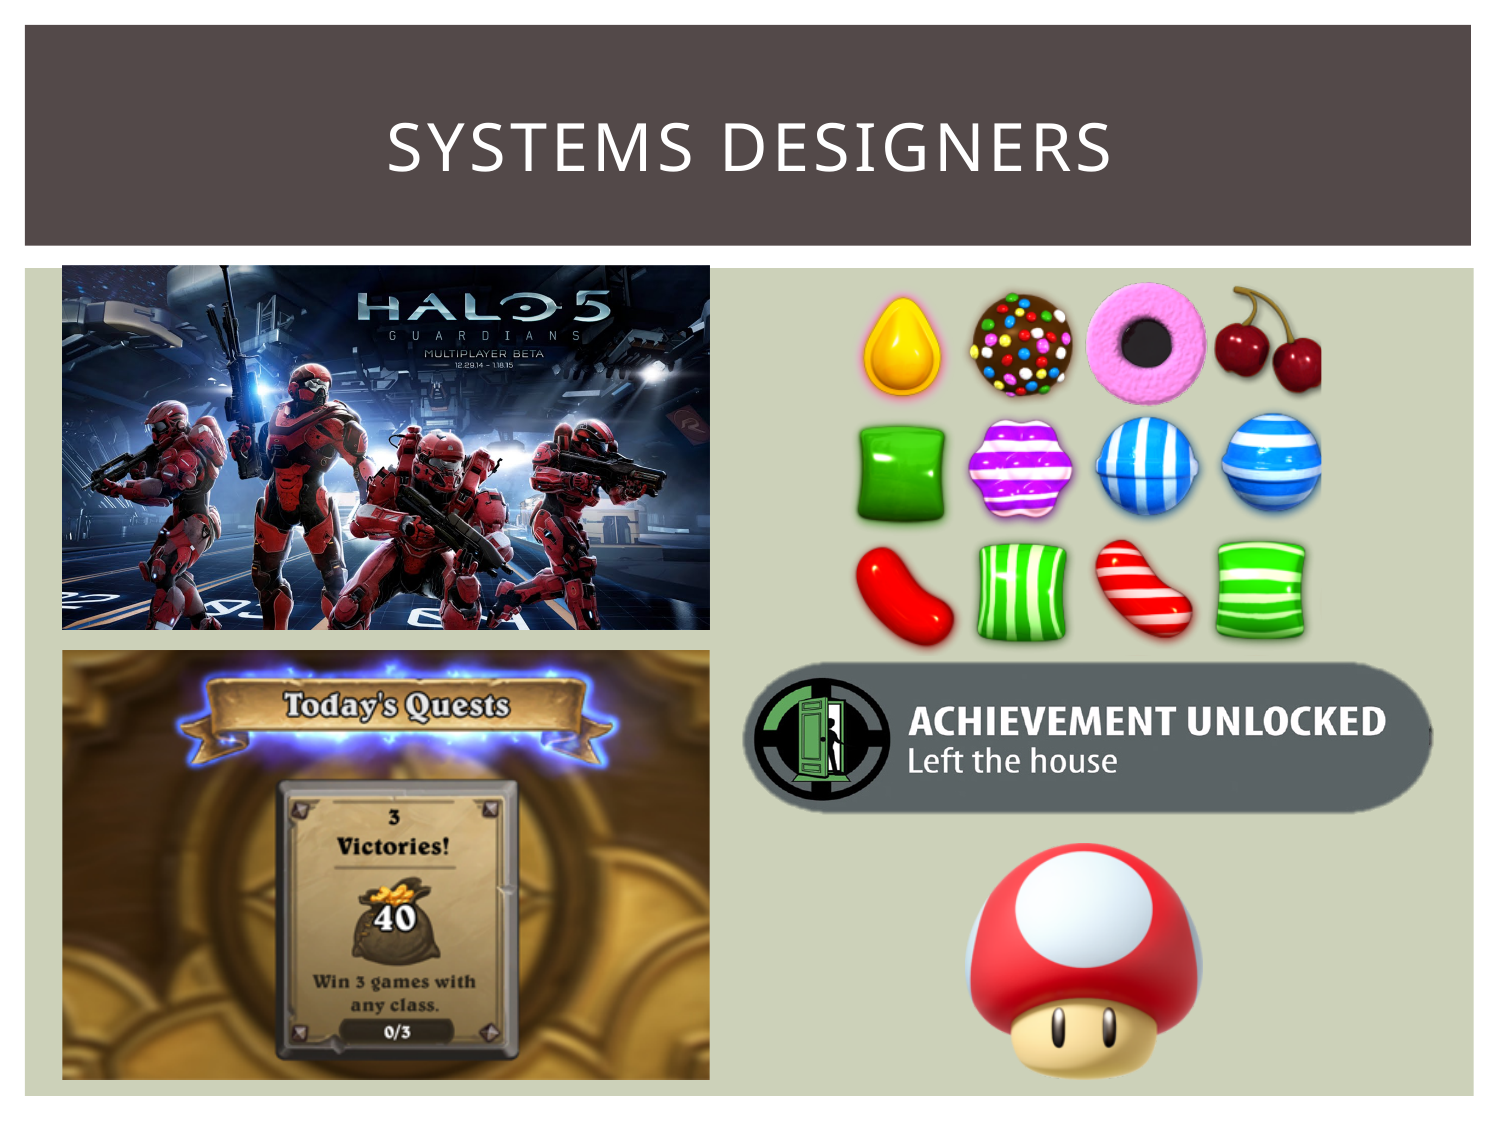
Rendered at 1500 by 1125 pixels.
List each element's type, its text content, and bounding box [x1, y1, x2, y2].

picture [62, 649, 710, 1080]
picture [964, 842, 1203, 1080]
title Systems Designers [62, 58, 1438, 232]
picture [723, 281, 1445, 831]
picture [62, 265, 710, 630]
